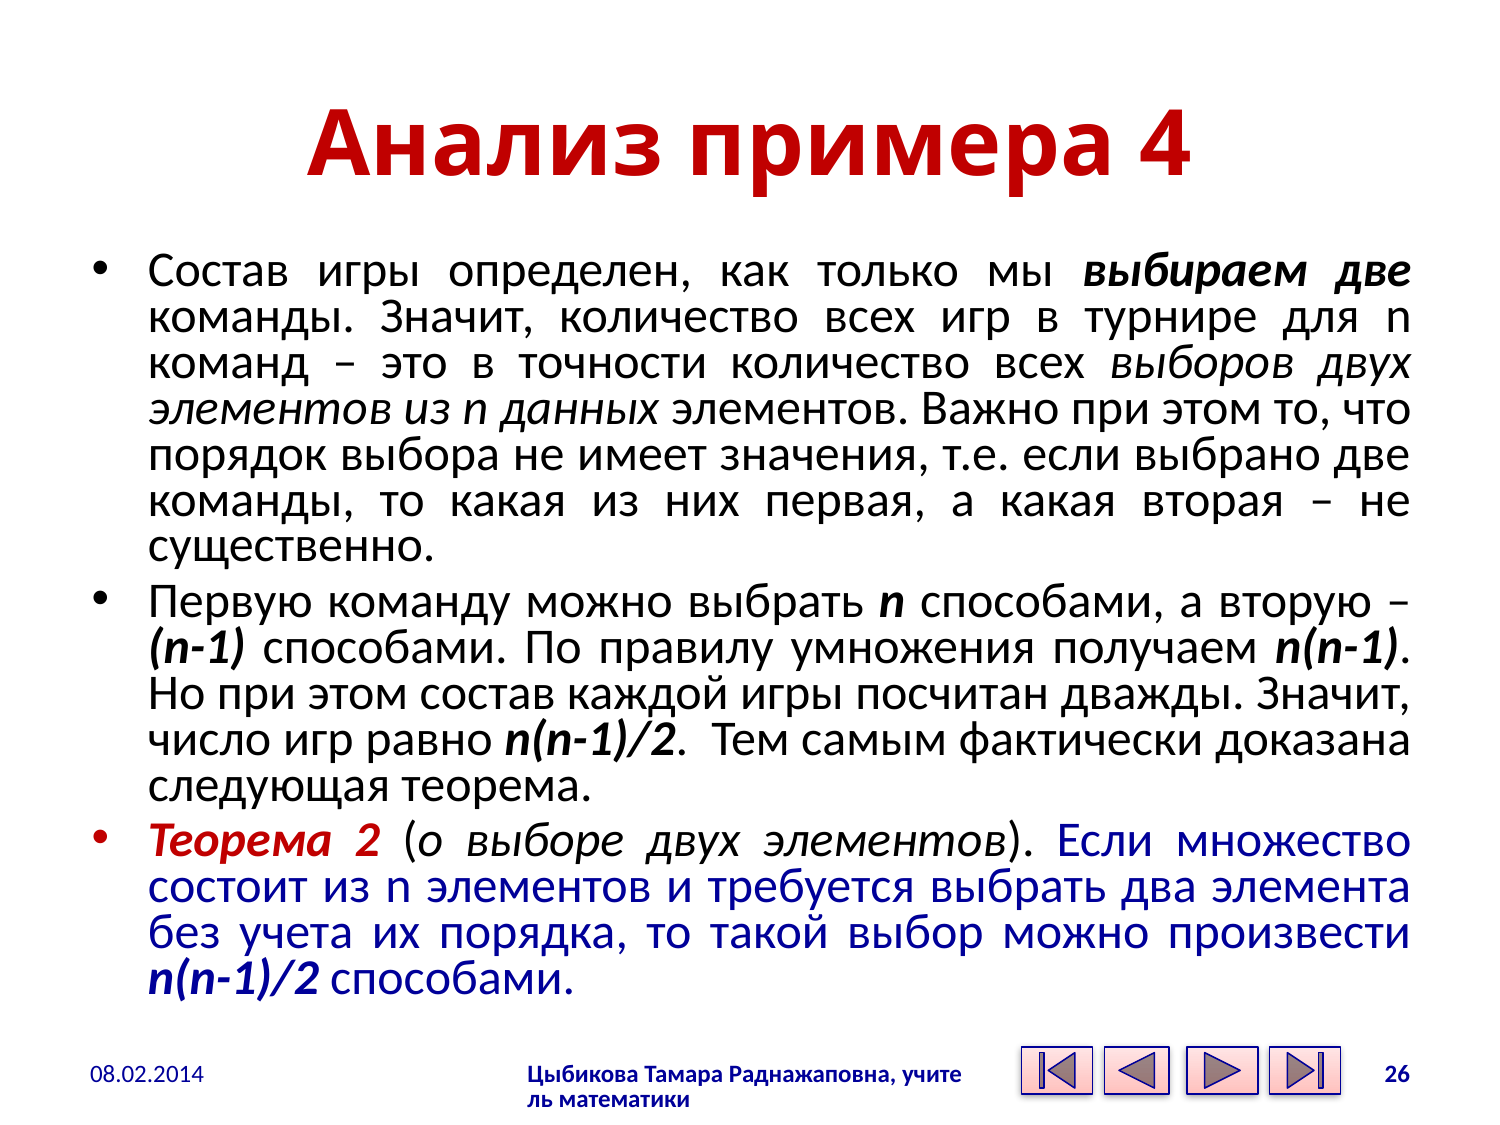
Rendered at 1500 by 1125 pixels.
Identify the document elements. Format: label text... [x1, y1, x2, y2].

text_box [1021, 1046, 1341, 1095]
footer Цыбикова Тамара Раднажаповна, учитель математики [512, 1042, 988, 1103]
slide_number 26 [1074, 1042, 1425, 1103]
title Анализ примера 4 [75, 45, 1425, 233]
list Состав игры определен, как только мы выбираем две команды. Значит, количество всех игр в турнире для n команд – это в точности количество всех выборов двух элементов из n данных элементов. Важно при этом то, что порядок выбора не имеет значения, т.е. если выбрано две команды, то какая из них первая, а какая вторая – не существенно. Первую команду можно выбрать n способами, а вторую – (n-1) способами. По правилу умножения получаем n(n-1). Но при этом состав каждой игры посчитан дважды. Значит, число игр равно n(n-1)/2. Тем самым фактически доказана следующая теорема. Теорема 2 (о выборе двух элементов). Если множество состоит из n элементов и требуется выбрать два элемента без учета их порядка, то такой выбор можно произвести n(n-1)/2 способами. [76, 243, 1427, 986]
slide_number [75, 1042, 425, 1103]
